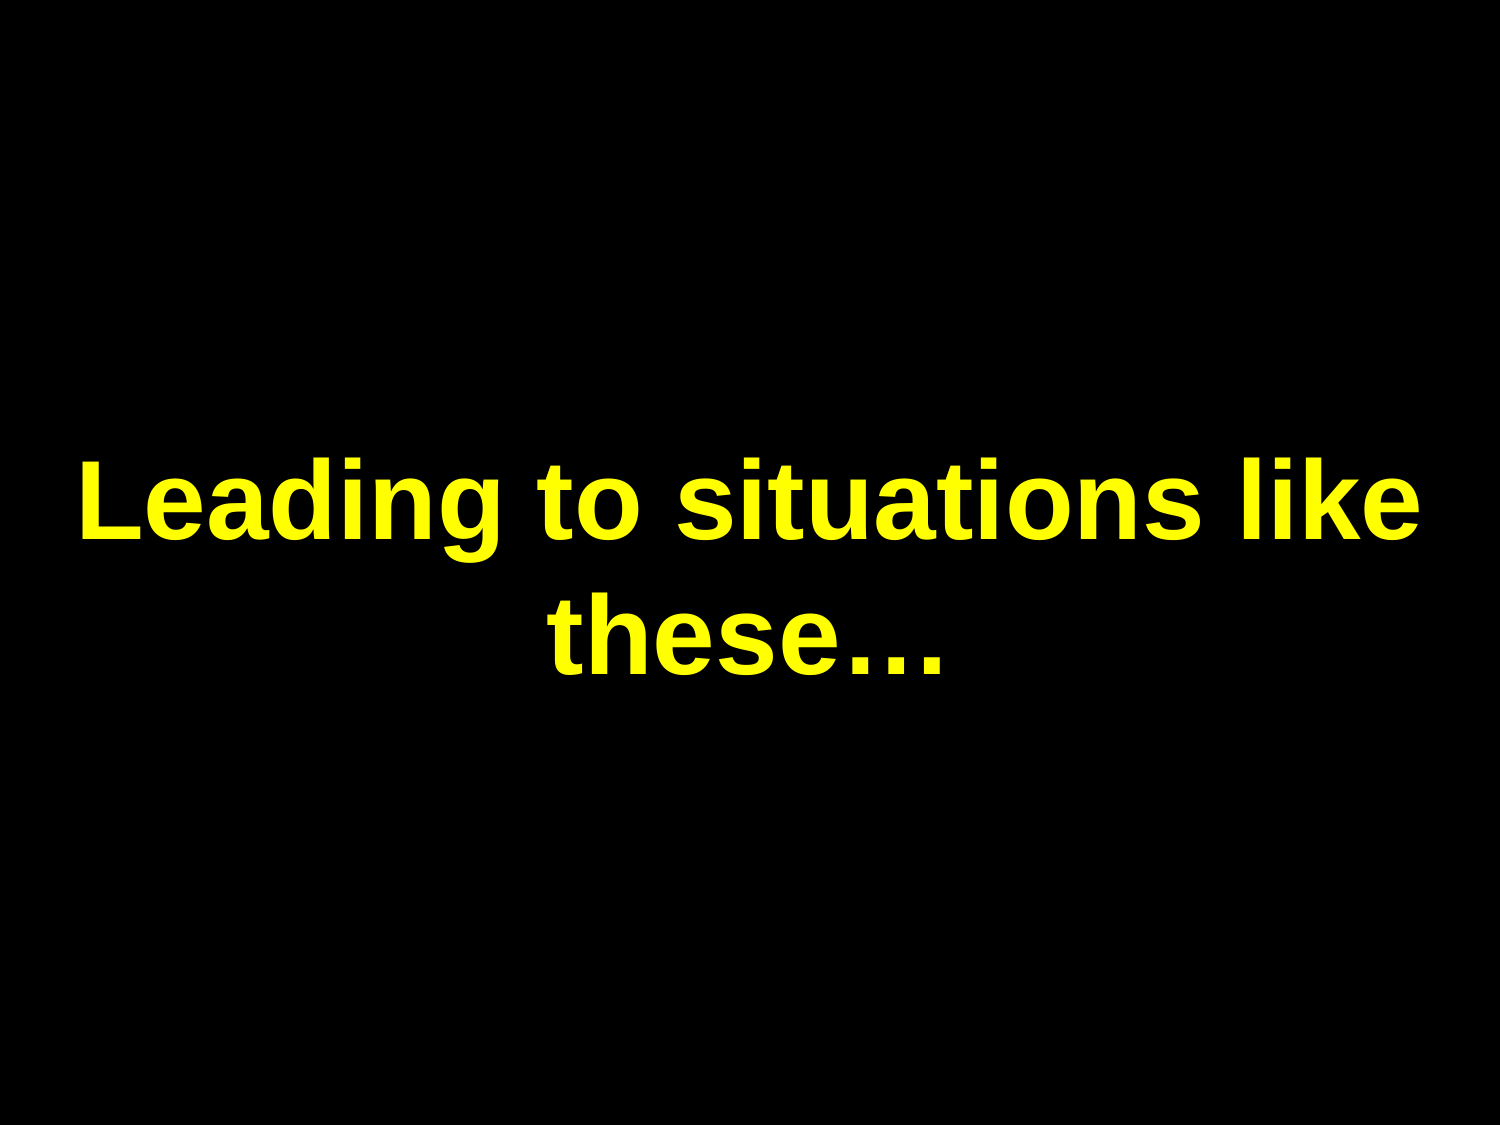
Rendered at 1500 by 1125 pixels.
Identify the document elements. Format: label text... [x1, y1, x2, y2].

title Leading to situations like these… [0, 467, 1500, 656]
